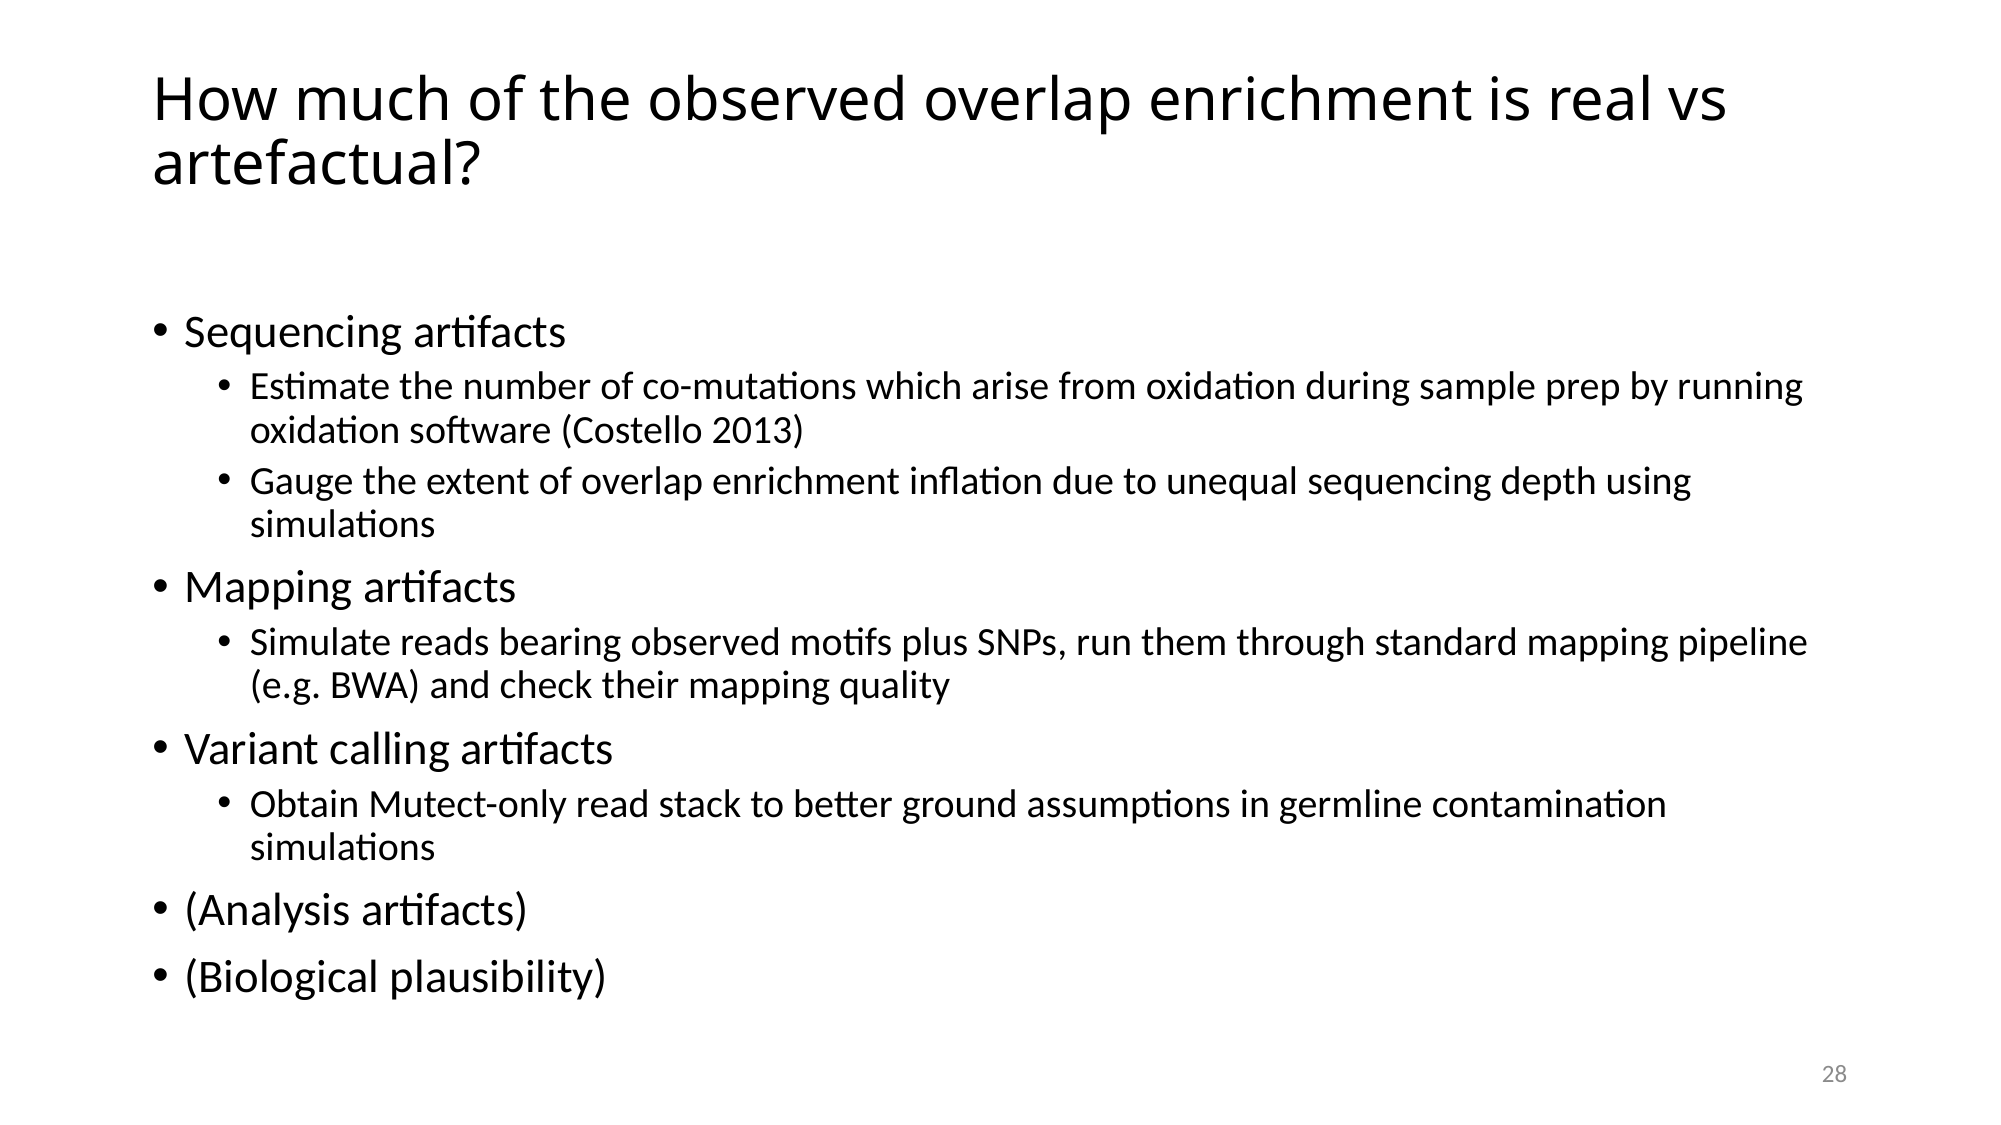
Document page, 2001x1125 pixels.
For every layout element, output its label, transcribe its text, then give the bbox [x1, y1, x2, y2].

slide_number 28 [1412, 1042, 1863, 1103]
title How much of the observed overlap enrichment is real vs artefactual? [137, 59, 1863, 278]
list Sequencing artifacts Estimate the number of co-mutations which arise from oxidation during sample prep by running oxidation software (Costello 2013) Gauge the extent of overlap enrichment inflation due to unequal sequencing depth using simulations Mapping artifacts Simulate reads bearing observed motifs plus SNPs, run them through standard mapping pipeline (e.g. BWA) and check their mapping quality Variant calling artifacts Obtain Mutect-only read stack to better ground assumptions in germline contamination simulations (Analysis artifacts) (Biological plausibility) [137, 299, 1863, 1014]
